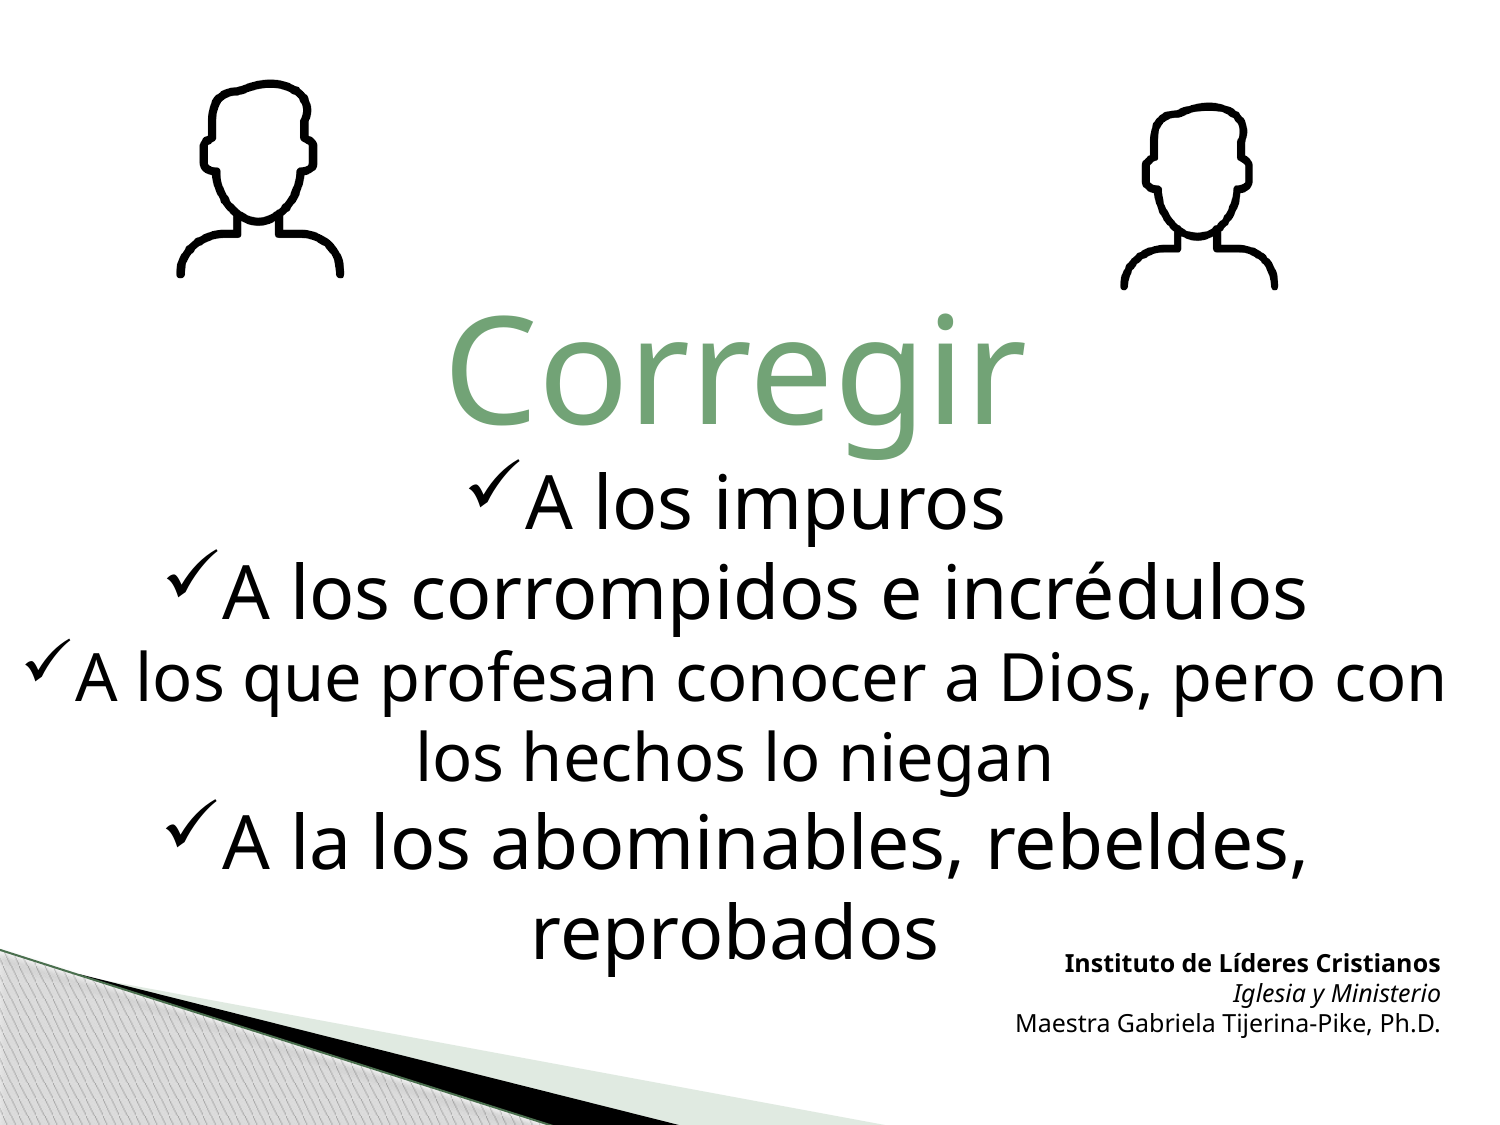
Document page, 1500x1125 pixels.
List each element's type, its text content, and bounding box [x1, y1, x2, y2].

text_box Corregir A los impuros A los corrompidos e incrédulos A los que profesan conocer a Dios, pero con los hechos lo niegan A la los abominables, rebeldes, reprobados [0, 267, 1471, 982]
picture [1104, 101, 1294, 291]
picture [159, 77, 361, 280]
text_box Instituto de Líderes Cristianos Iglesia y Ministerio Maestra Gabriela Tijerina-Pike, Ph.D. [891, 940, 1457, 1046]
